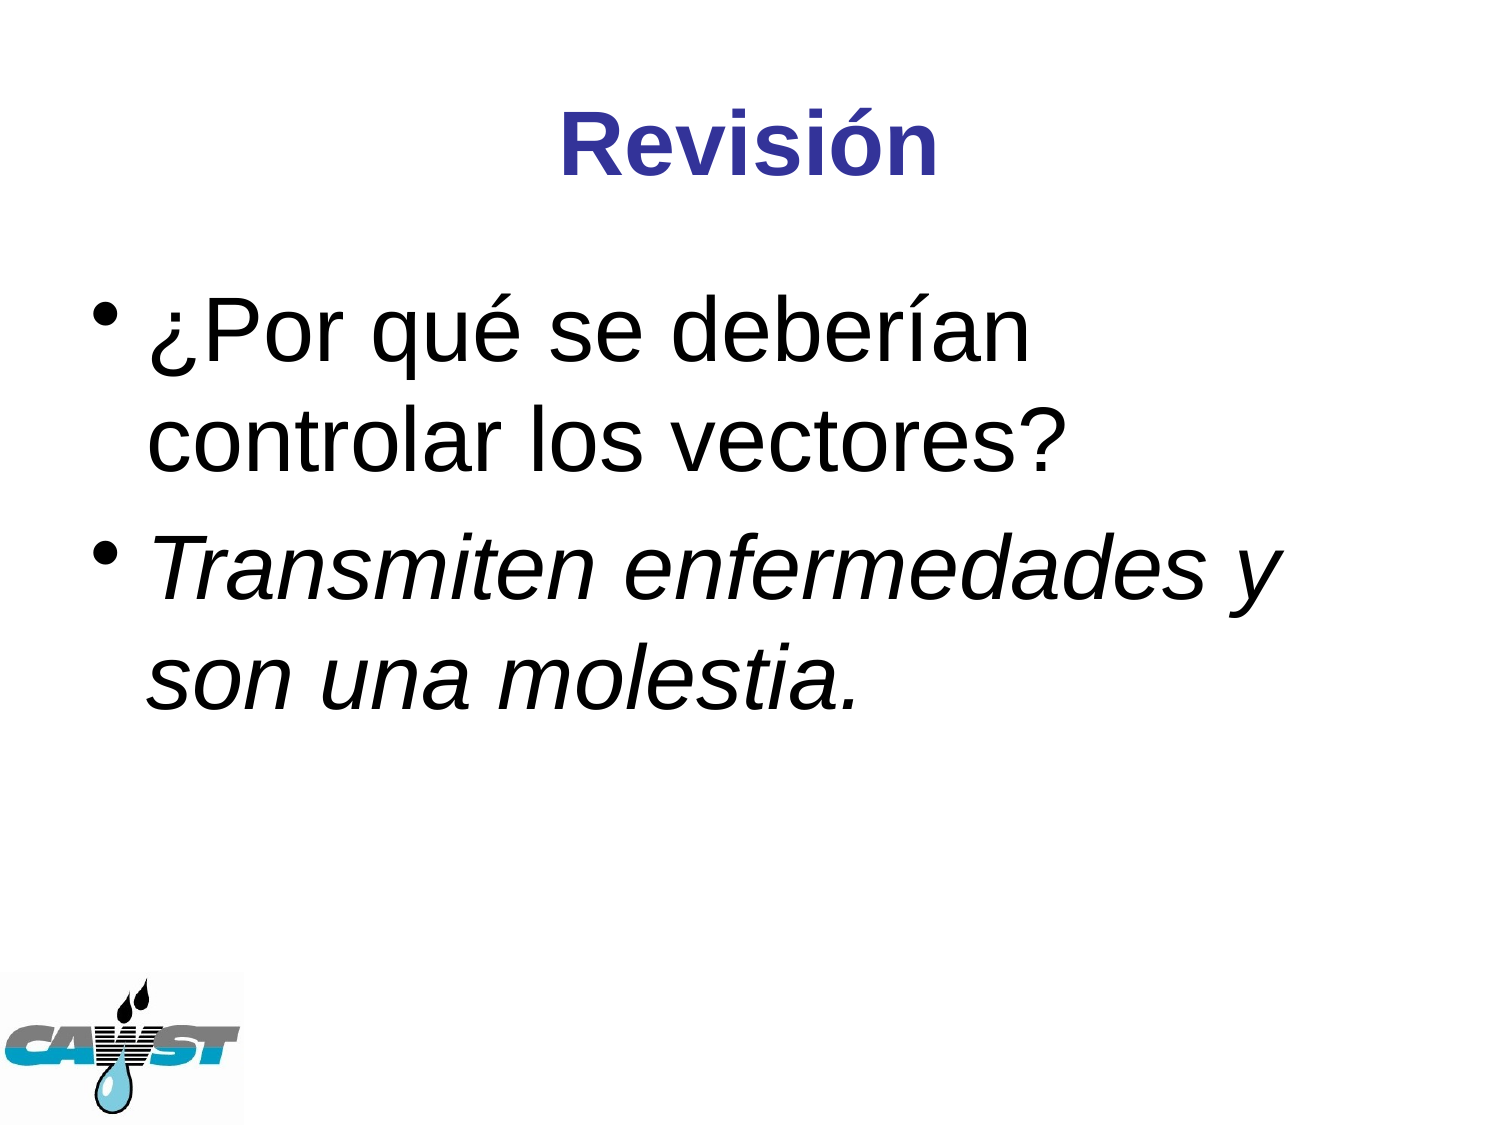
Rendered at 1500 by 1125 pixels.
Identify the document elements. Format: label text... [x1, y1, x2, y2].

list ¿Por qué se deberían controlar los vectores? Transmiten enfermedades y son una molestia. [75, 262, 1425, 1005]
title Revisión [75, 45, 1425, 233]
picture [0, 972, 244, 1125]
